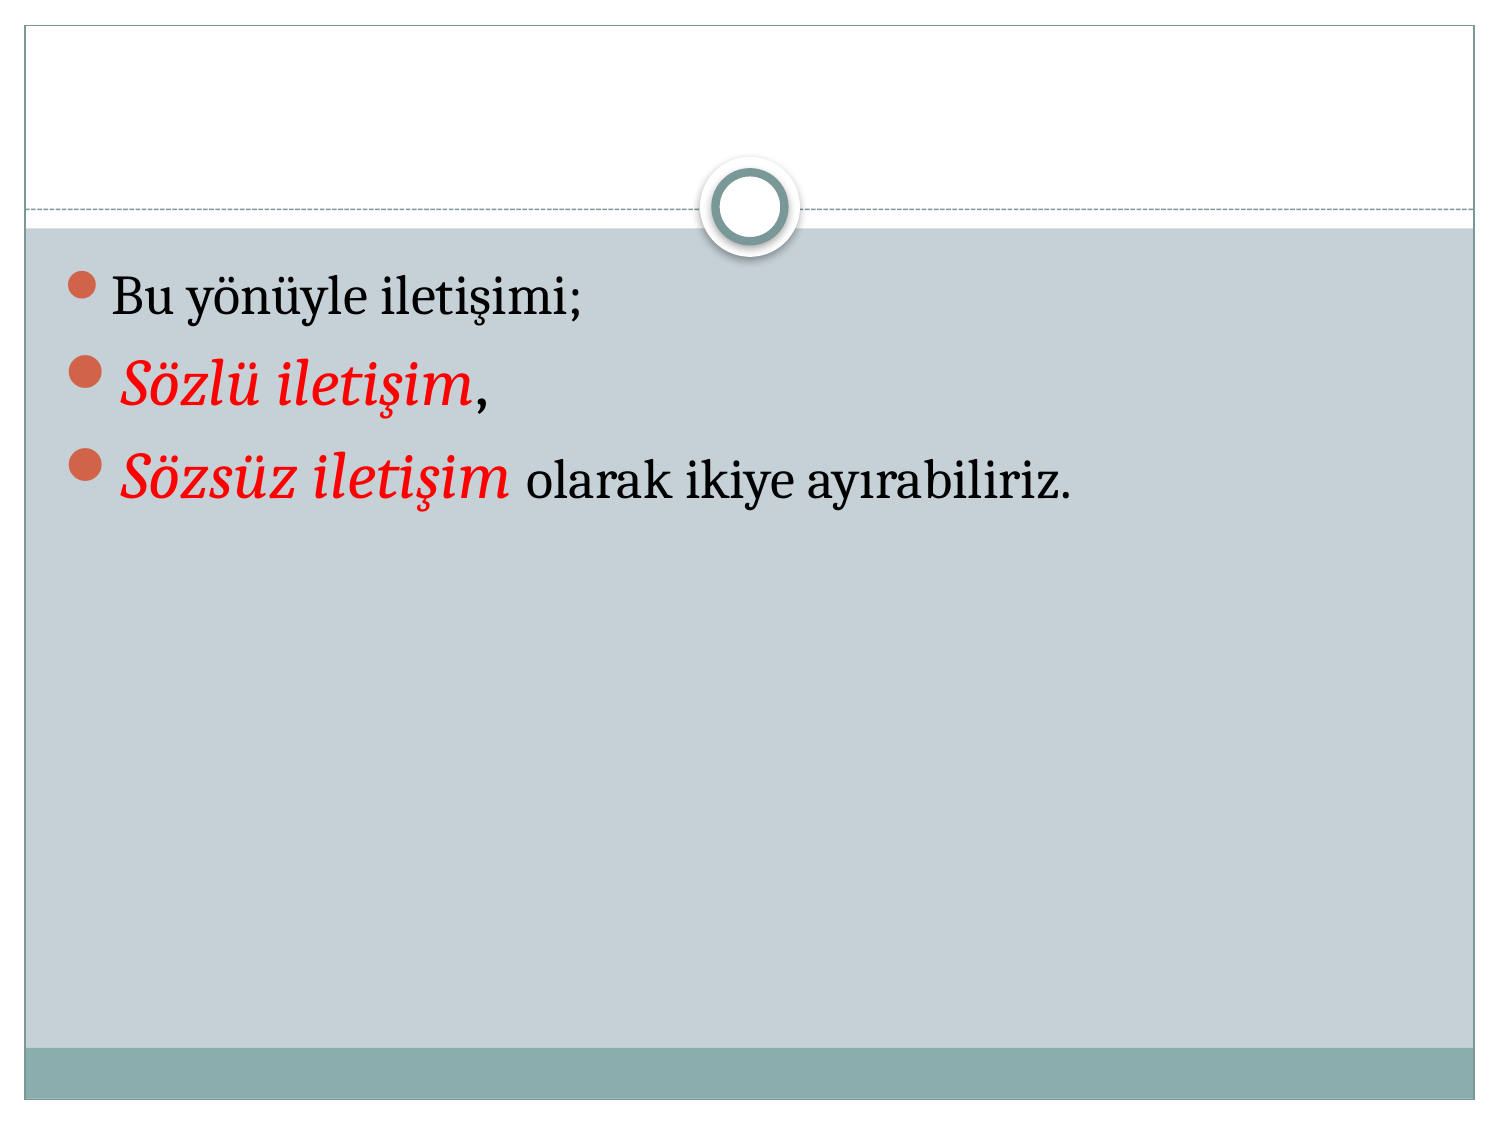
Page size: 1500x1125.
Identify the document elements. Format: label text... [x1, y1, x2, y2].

list Bu yönüyle iletişimi; Sözlü iletişim, Sözsüz iletişim olarak ikiye ayırabiliriz. [49, 250, 1445, 1001]
